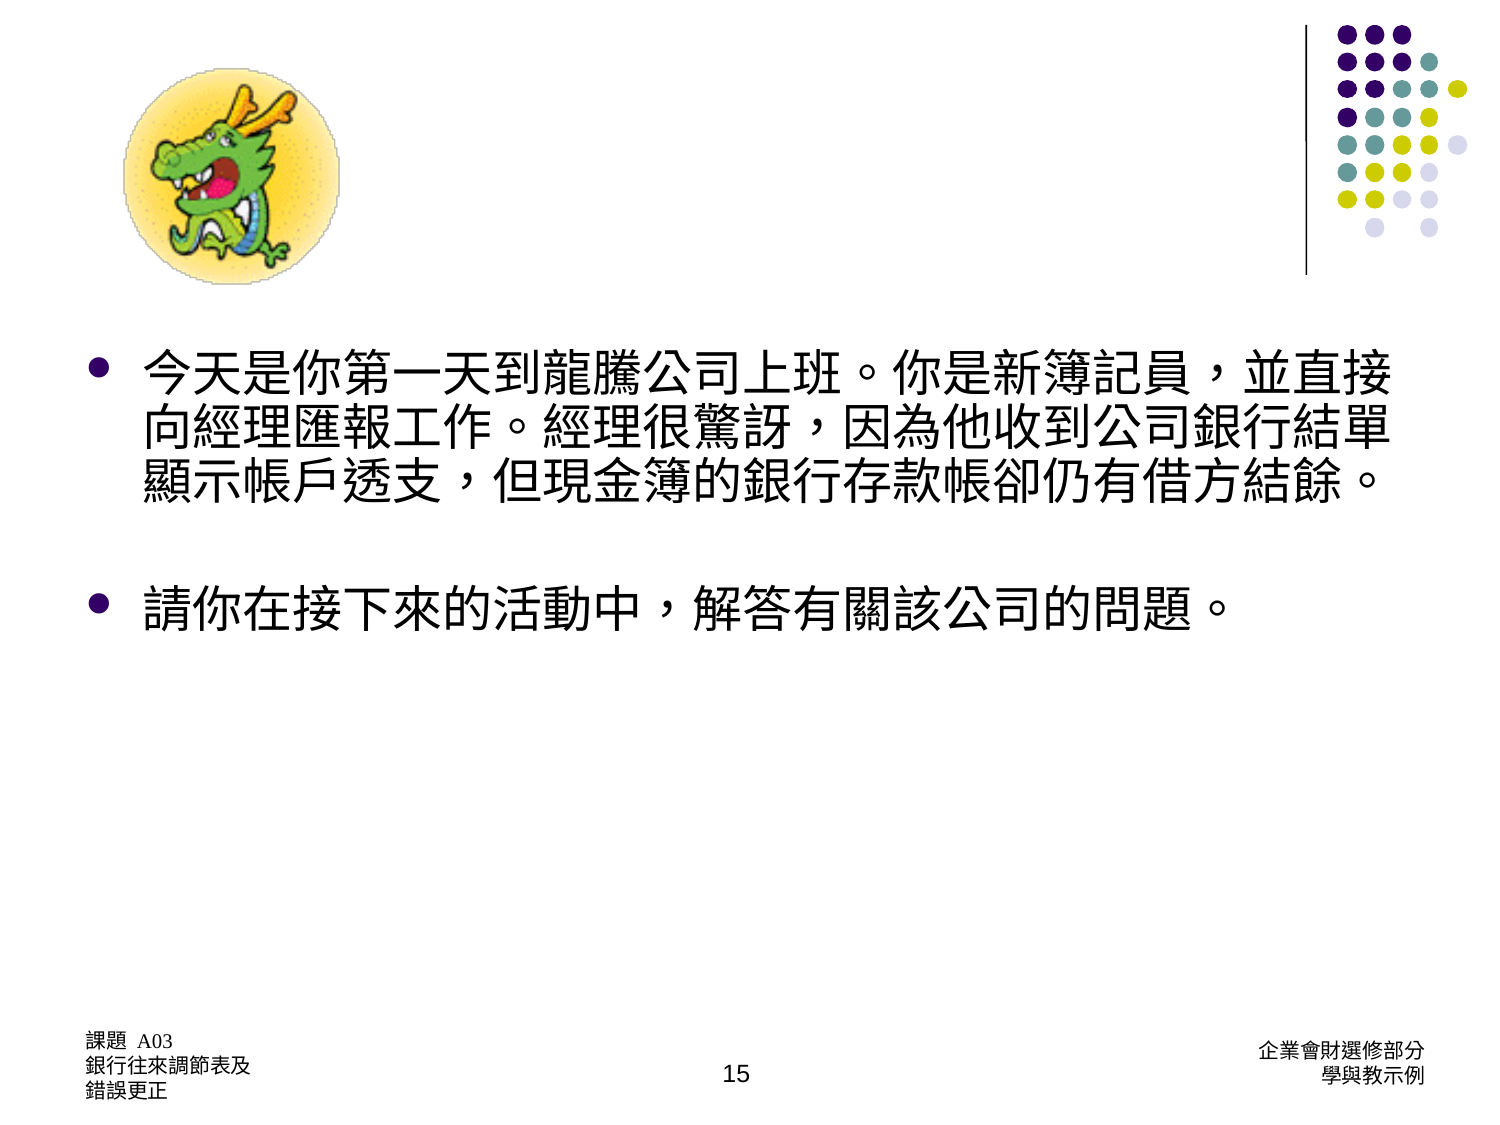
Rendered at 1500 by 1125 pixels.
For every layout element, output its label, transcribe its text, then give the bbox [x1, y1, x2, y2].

footer 15 [498, 1020, 974, 1096]
picture [85, 0, 366, 355]
list 今天是你第一天到龍騰公司上班。你是新簿記員，並直接向經理匯報工作。經理很驚訝，因為他收到公司銀行結單顯示帳戶透支，但現金簿的銀行存款帳卻仍有借方結餘。 請你在接下來的活動中，解答有關該公司的問題。 [70, 340, 1421, 873]
